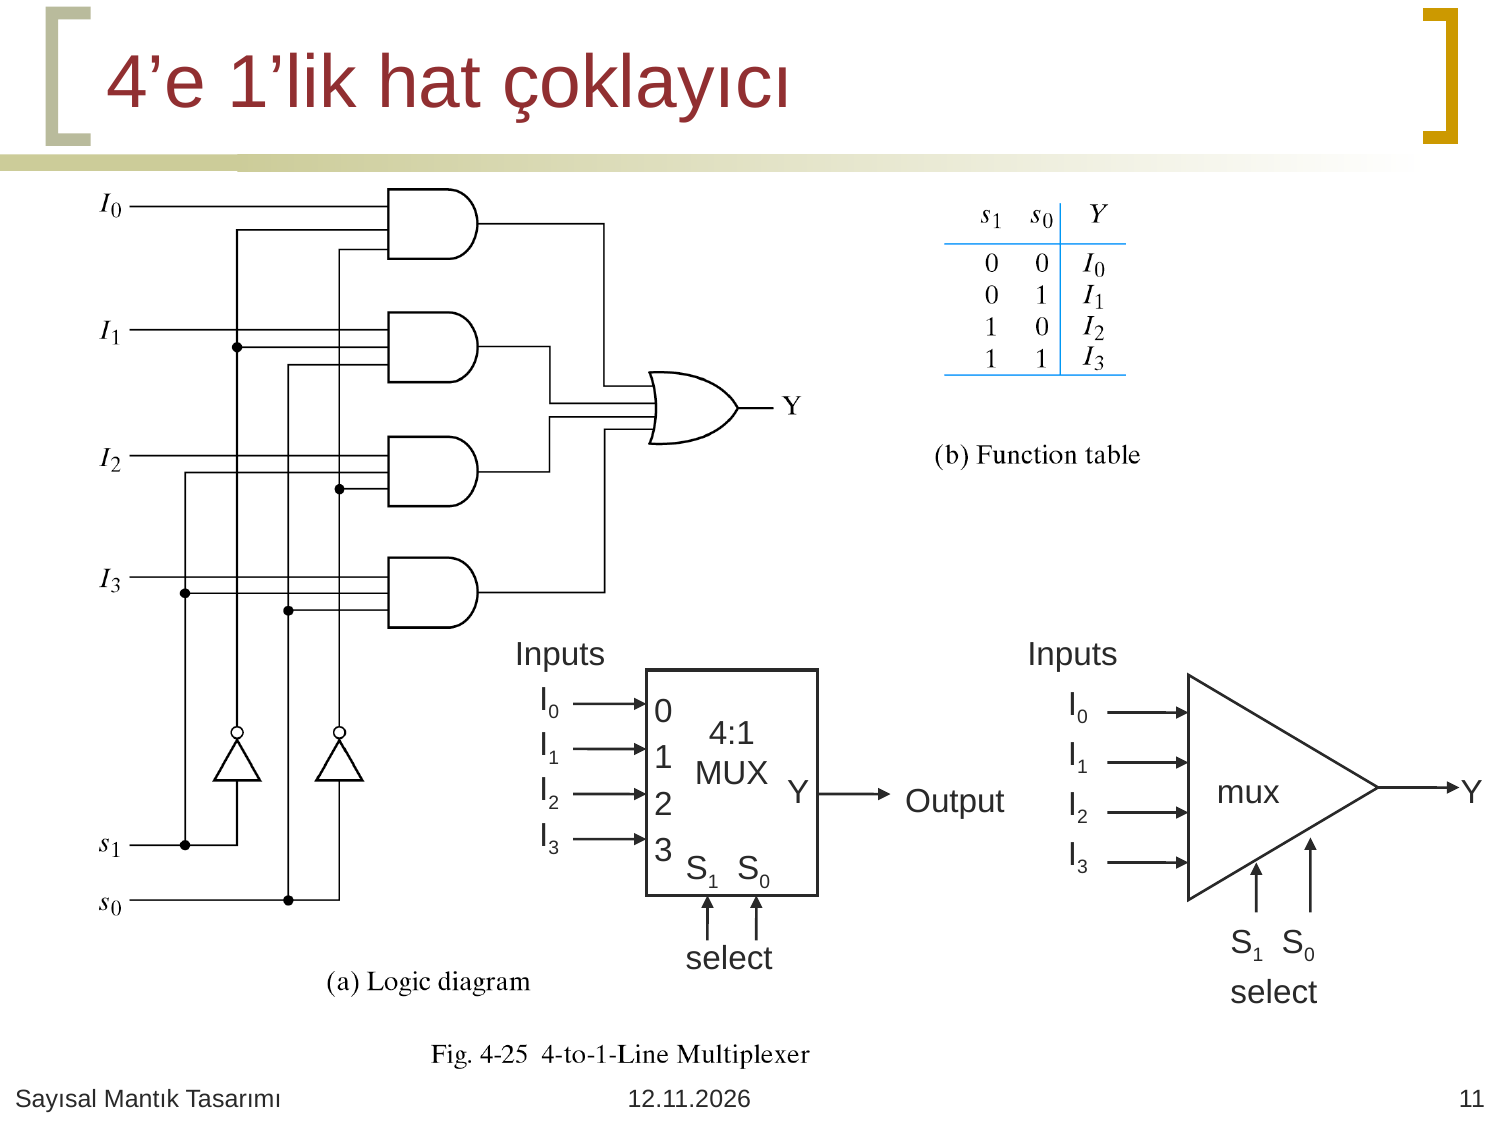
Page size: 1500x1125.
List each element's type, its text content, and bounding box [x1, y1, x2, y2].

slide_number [612, 1077, 926, 1125]
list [99, 187, 1141, 1069]
title 4’e 1’lik hat çoklayıcı [91, 17, 1425, 130]
footer Sayısal Mantık Tasarımı [0, 1074, 538, 1125]
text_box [1012, 624, 1500, 1018]
slide_number 11 [1187, 1074, 1500, 1125]
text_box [499, 624, 1011, 985]
